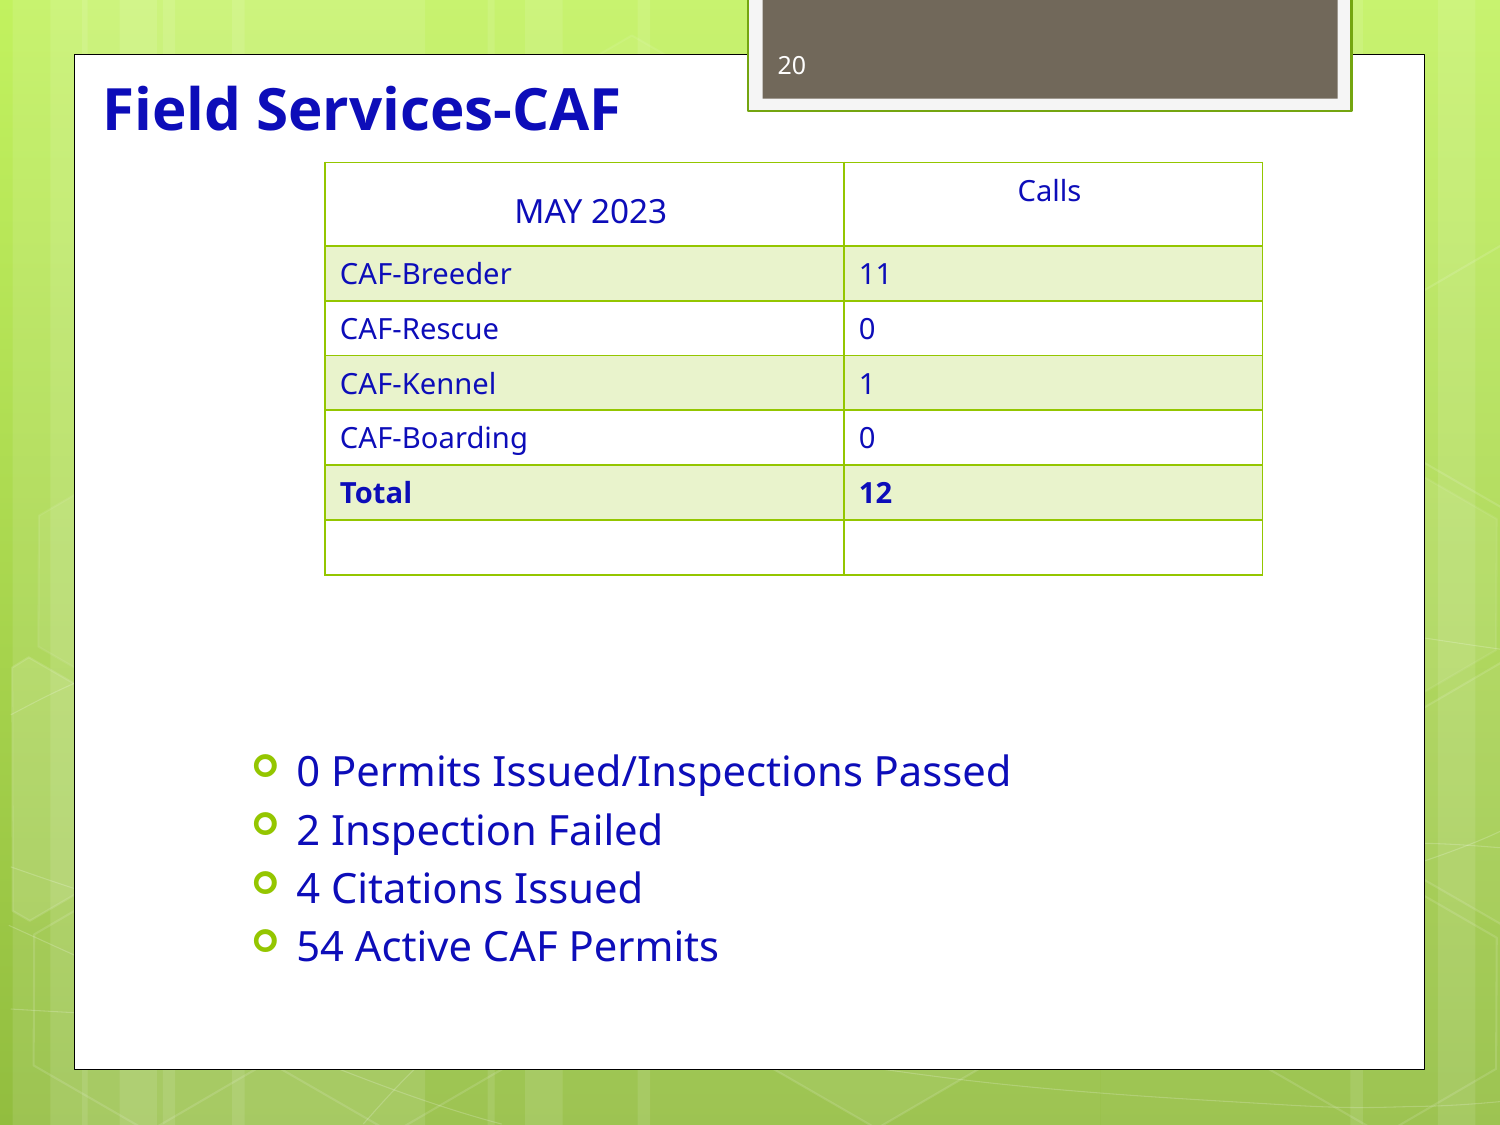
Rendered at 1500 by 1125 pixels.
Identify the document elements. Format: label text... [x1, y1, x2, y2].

table_cell 11 [845, 247, 1262, 300]
slide_number 20 [762, 36, 982, 97]
table_cell 0 [845, 302, 1262, 355]
table_cell CAF-Breeder [326, 247, 843, 300]
table_cell CAF-Kennel [326, 356, 843, 409]
title Field Services-CAF [87, 62, 738, 150]
table_cell 12 [845, 466, 1262, 519]
table_cell CAF-Boarding [326, 411, 843, 464]
table_cell 0 [845, 411, 1262, 464]
table_cell [326, 521, 843, 574]
table_cell 1 [845, 356, 1262, 409]
table_cell [845, 521, 1262, 574]
table_header Calls [845, 163, 1262, 245]
table_cell Total [326, 466, 843, 519]
table_cell CAF-Rescue [326, 302, 843, 355]
table_header MAY 2023 [326, 163, 843, 245]
list 0 Permits Issued/Inspections Passed 2 Inspection Failed 4 Citations Issued 54 Active CAF Permits [225, 737, 1337, 1025]
